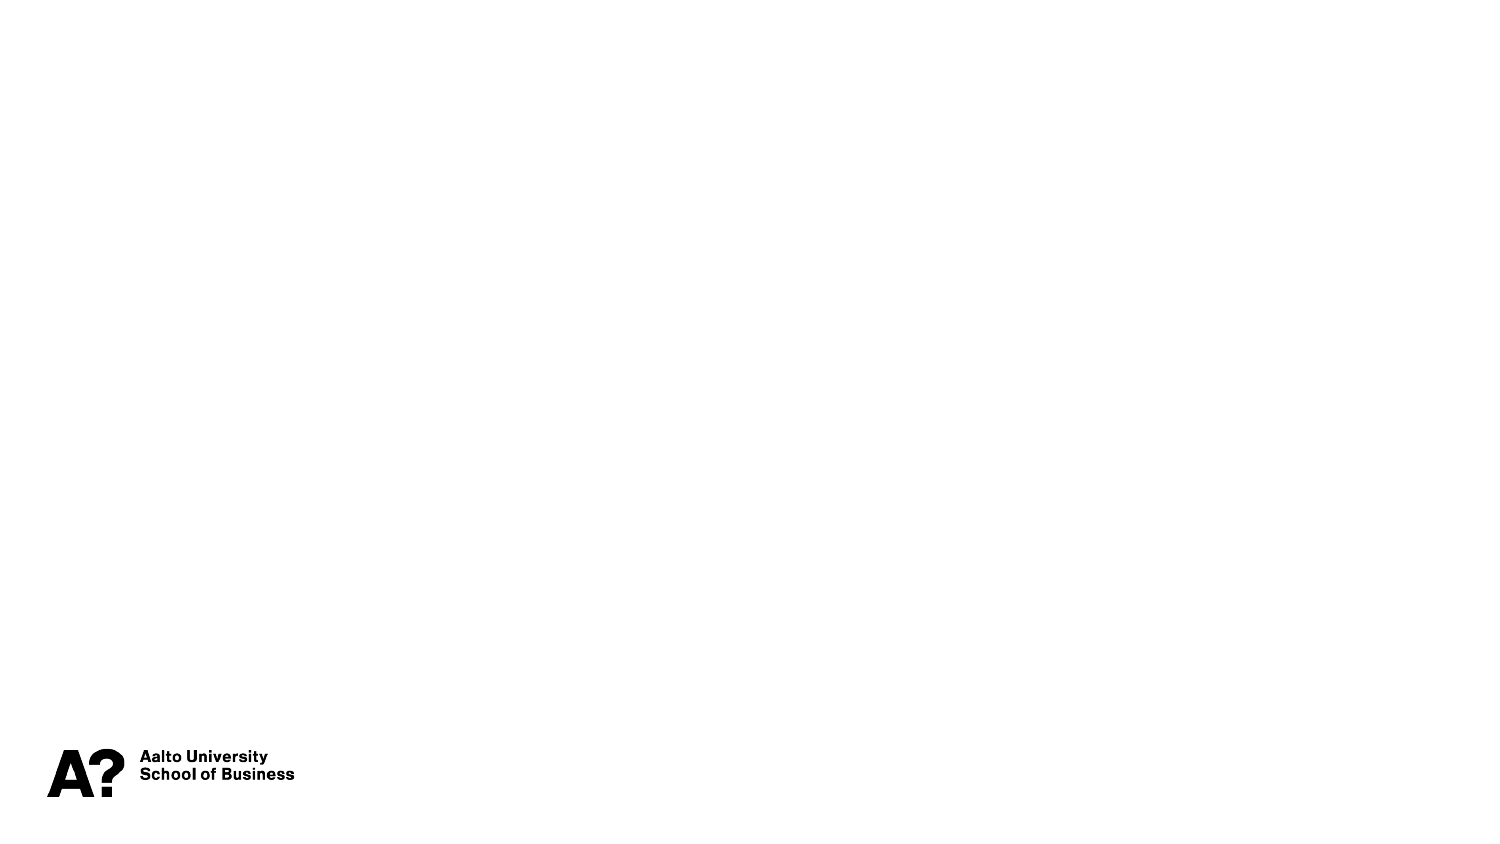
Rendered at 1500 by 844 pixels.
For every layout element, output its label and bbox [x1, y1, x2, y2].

picture [0, 703, 341, 844]
